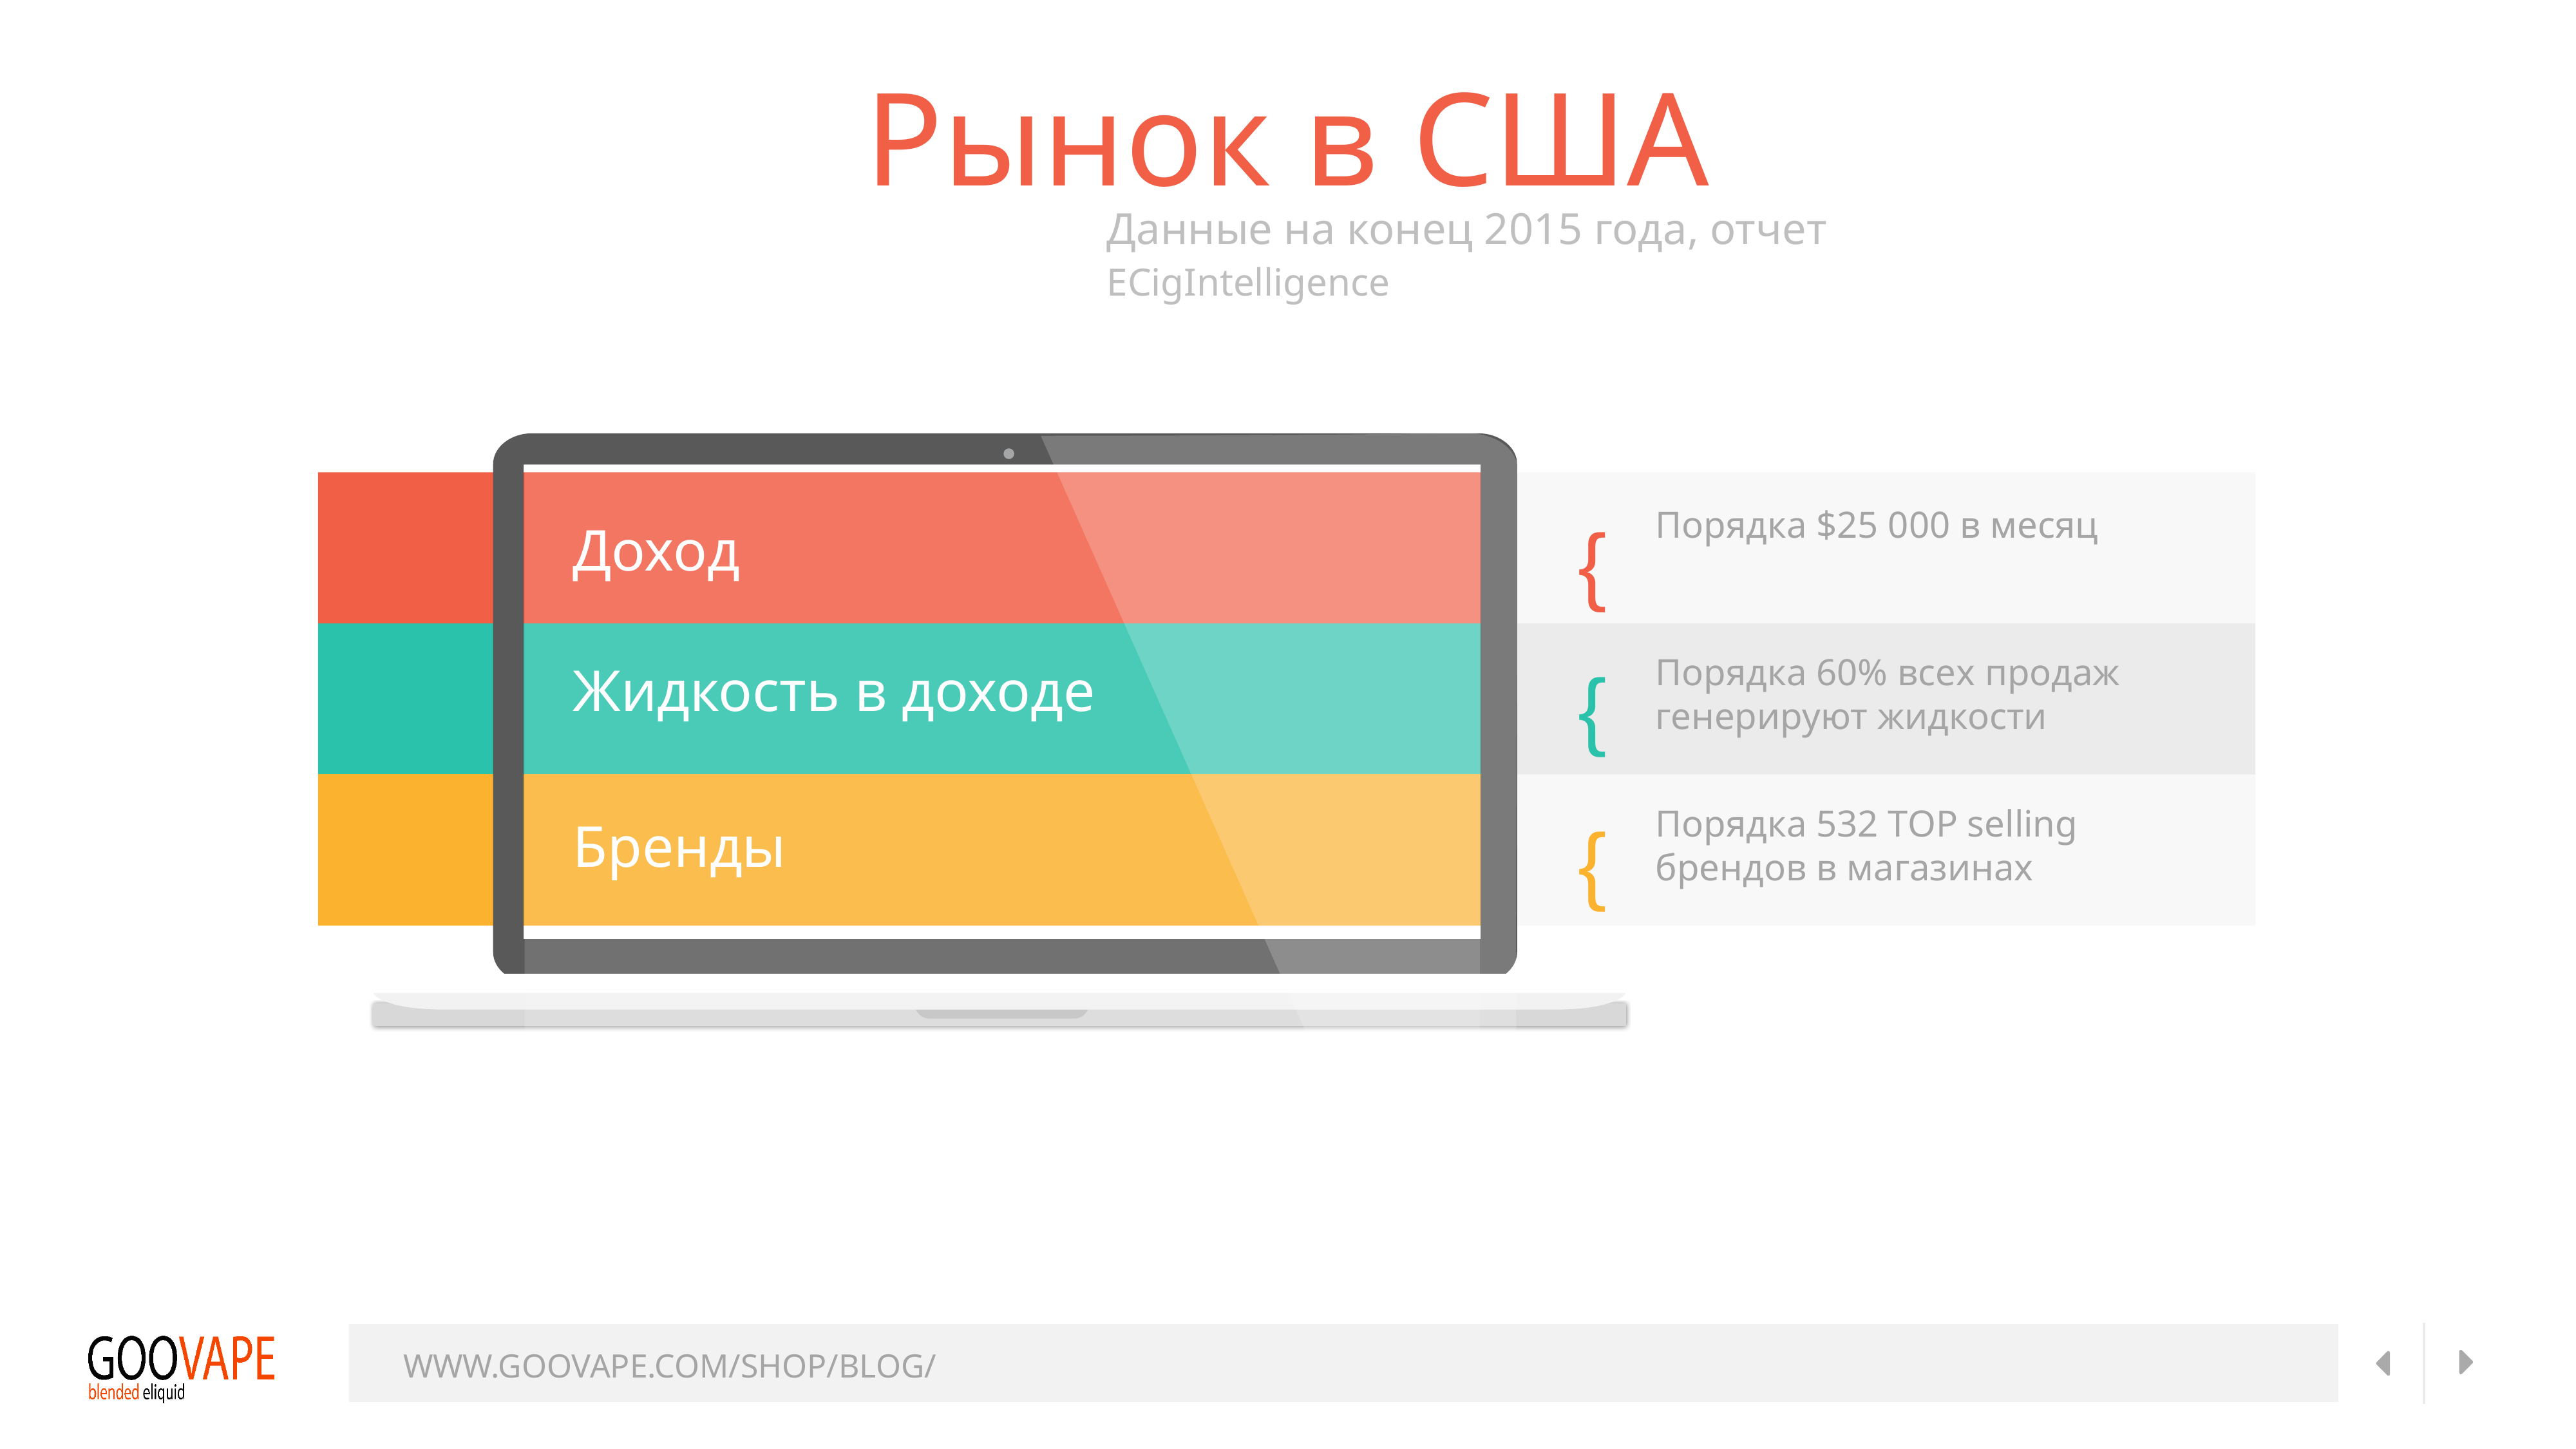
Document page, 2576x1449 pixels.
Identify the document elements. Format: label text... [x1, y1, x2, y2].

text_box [317, 431, 2256, 1110]
text_box Рынок в США [857, 50, 1719, 218]
text_box Данные на конец 2015 года, отчет ECigIntelligence [1101, 221, 2040, 285]
picture [78, 1324, 285, 1413]
